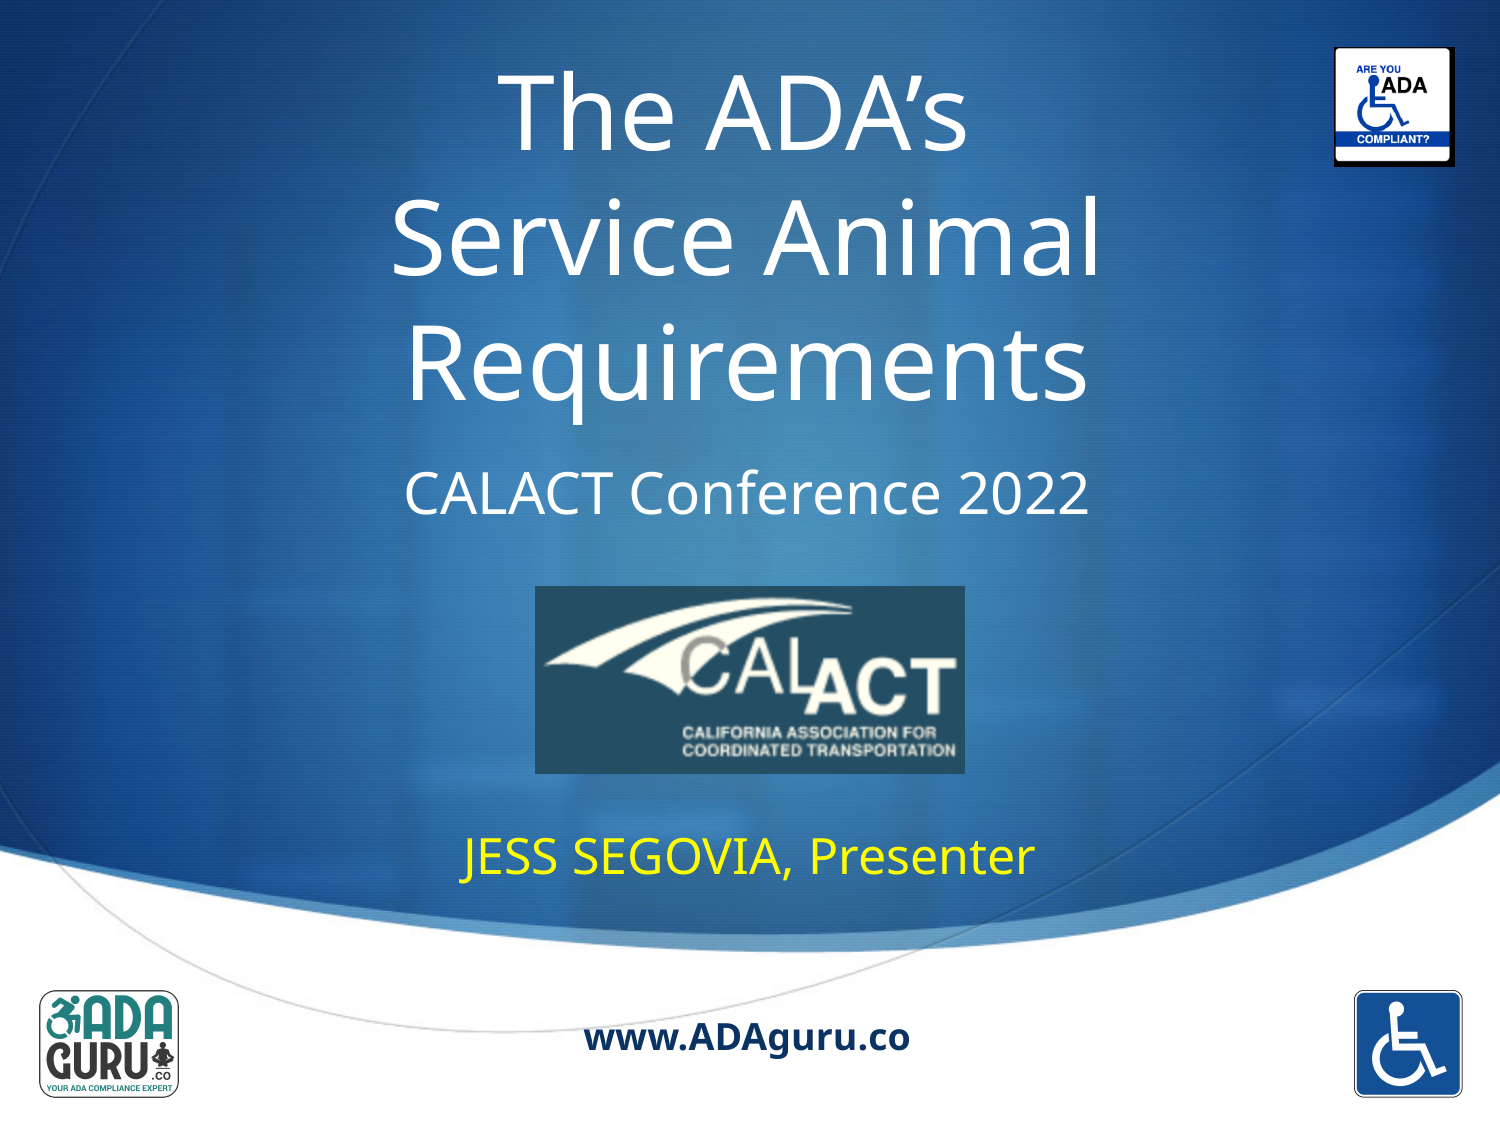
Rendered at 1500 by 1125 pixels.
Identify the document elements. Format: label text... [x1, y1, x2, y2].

picture [0, 0, 1500, 1125]
subtitle JESS SEGOVIA, Presenter [306, 824, 1194, 930]
text_box www.ADAguru.co [278, 1005, 1216, 1066]
title The ADA’s Service Animal Requirements CALACT Conference 2022 [24, 0, 1471, 526]
picture [1334, 47, 1455, 168]
